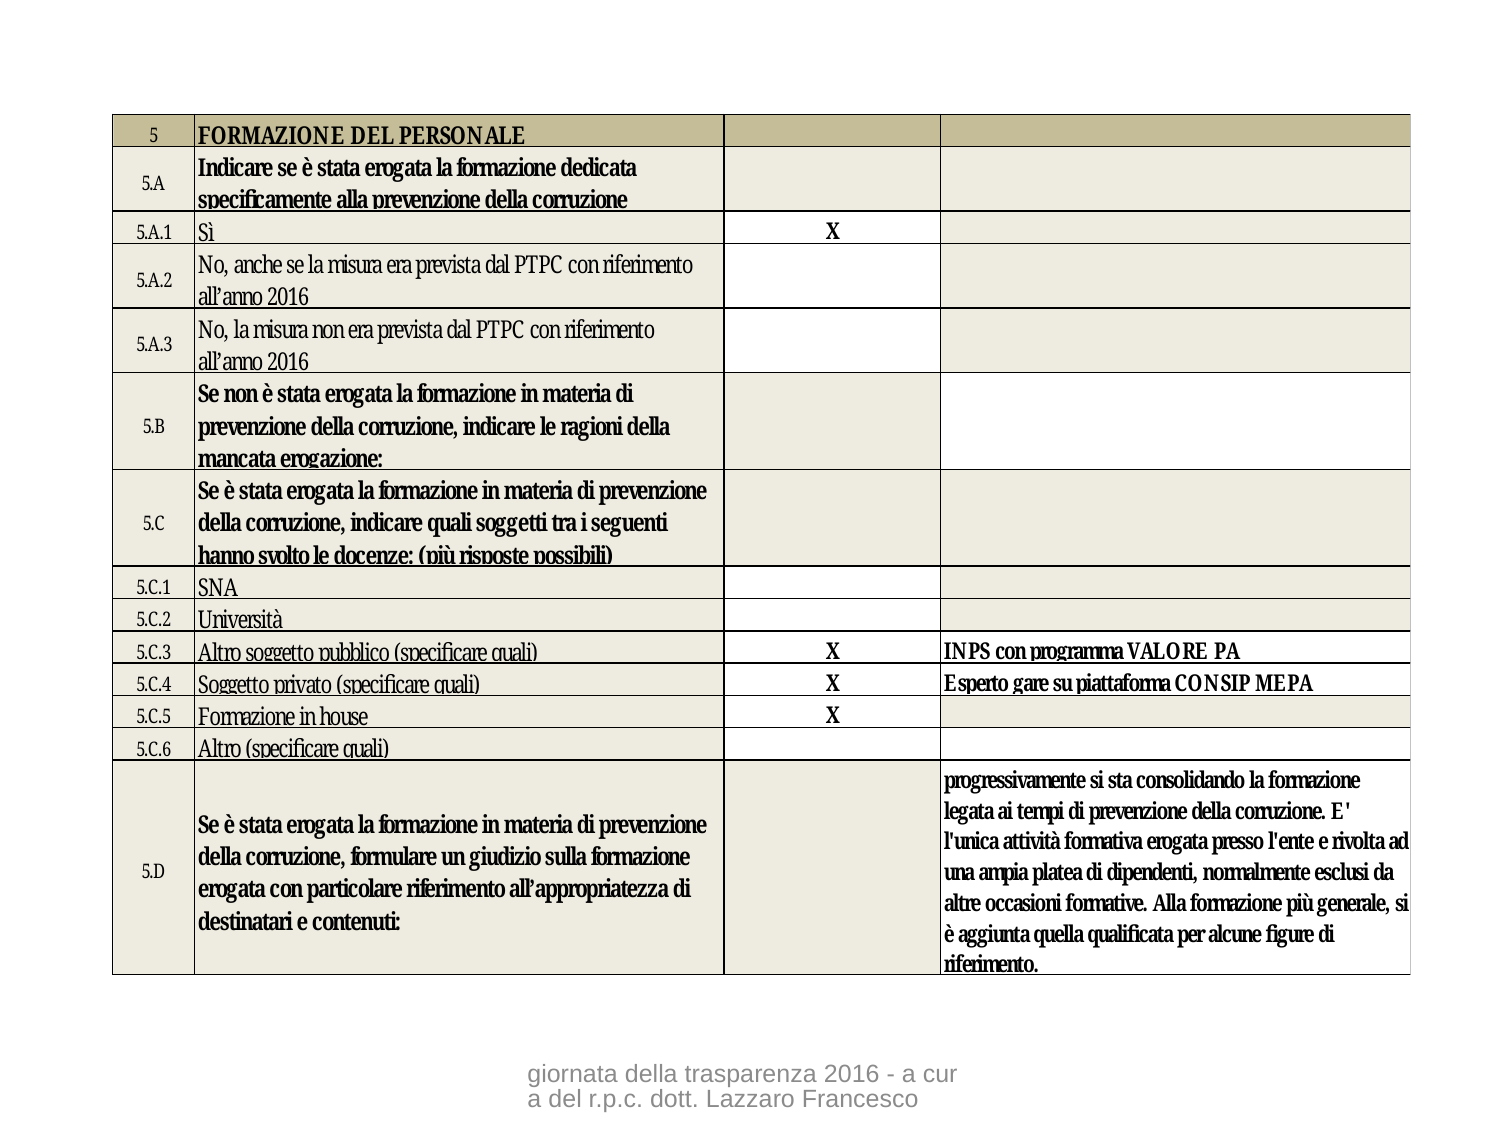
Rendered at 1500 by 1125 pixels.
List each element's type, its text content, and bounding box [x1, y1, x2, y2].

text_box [111, 113, 1412, 977]
footer giornata della trasparenza 2016 - a cura del r.p.c. dott. Lazzaro Francesco [512, 1042, 988, 1103]
